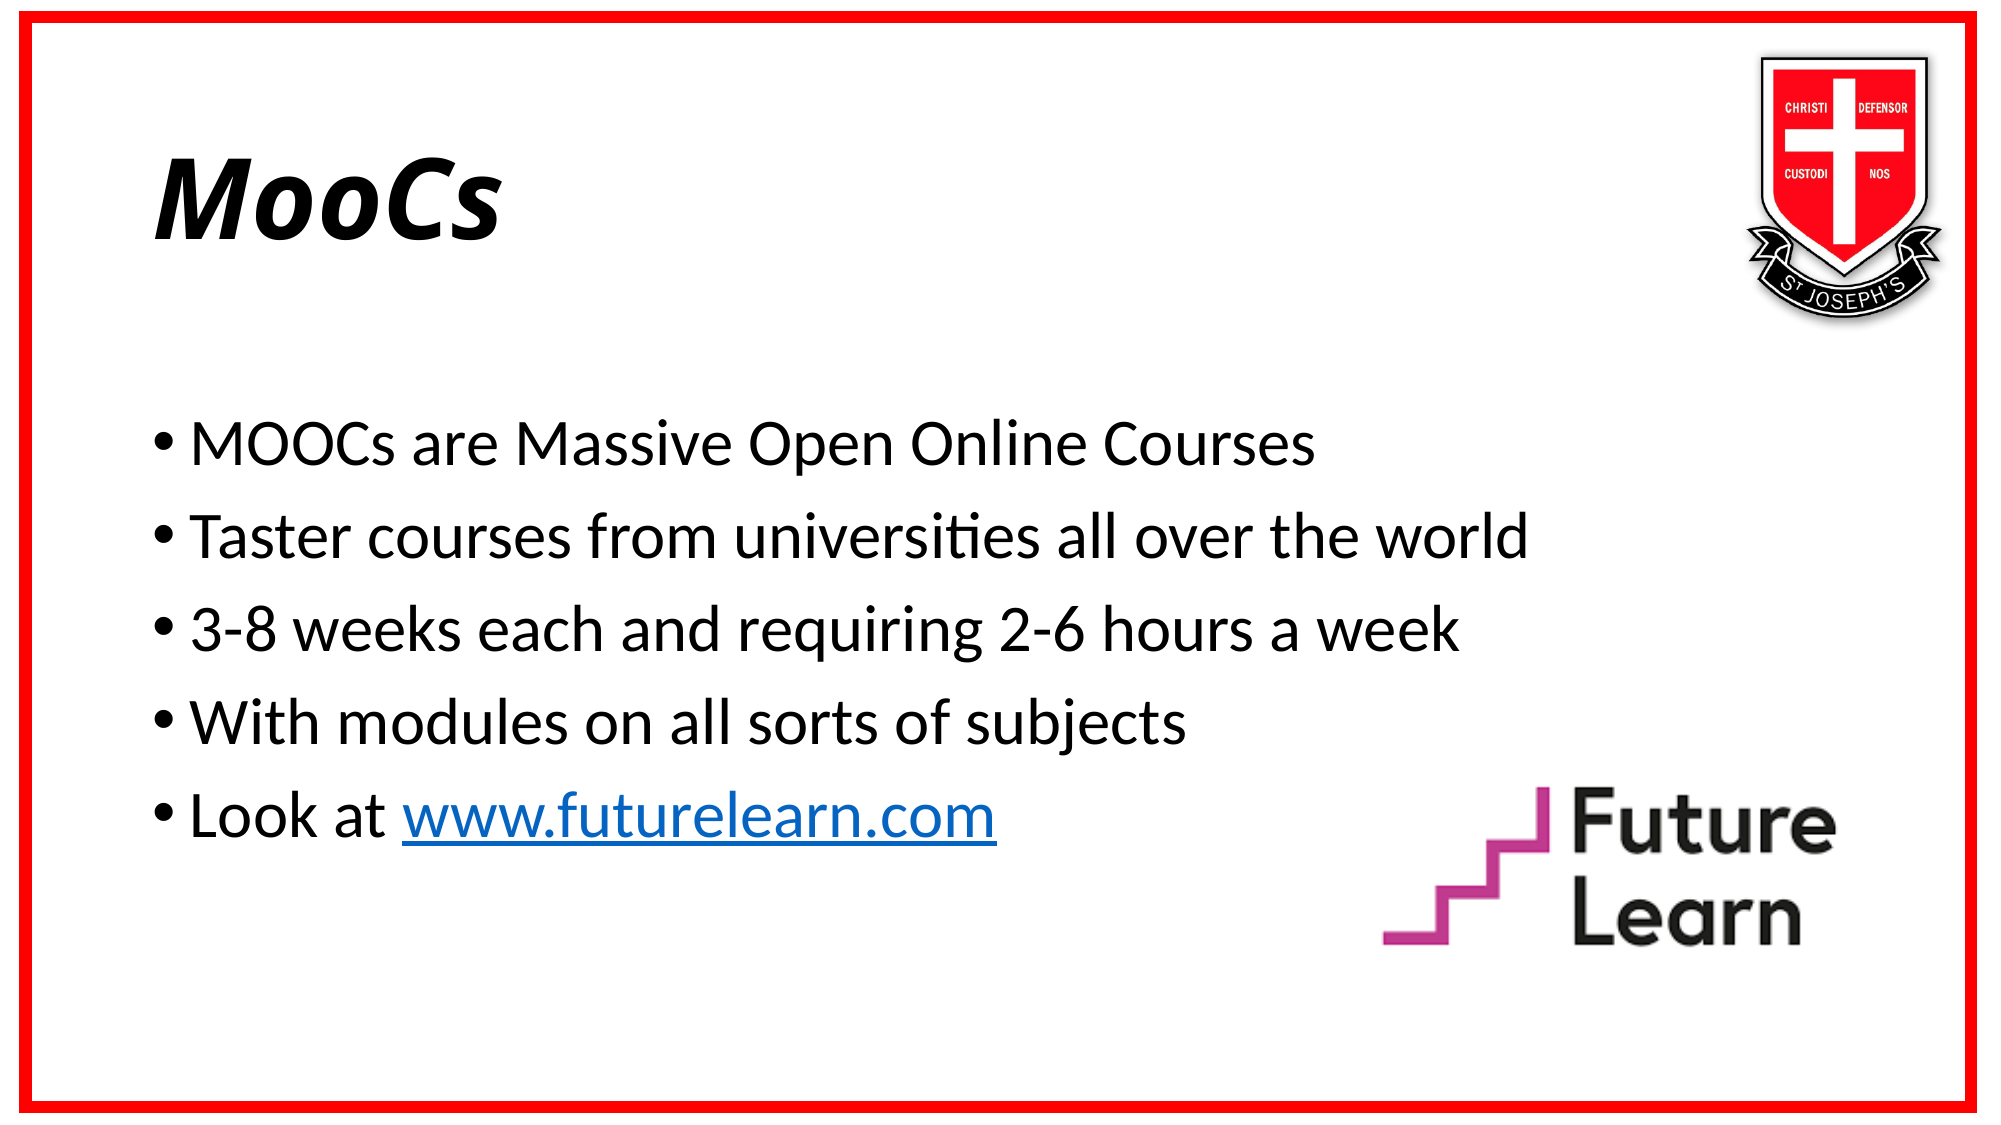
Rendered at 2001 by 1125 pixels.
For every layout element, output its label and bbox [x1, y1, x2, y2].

picture [1746, 57, 1942, 318]
picture [1317, 699, 1903, 1034]
text_box [24, 16, 1972, 1108]
